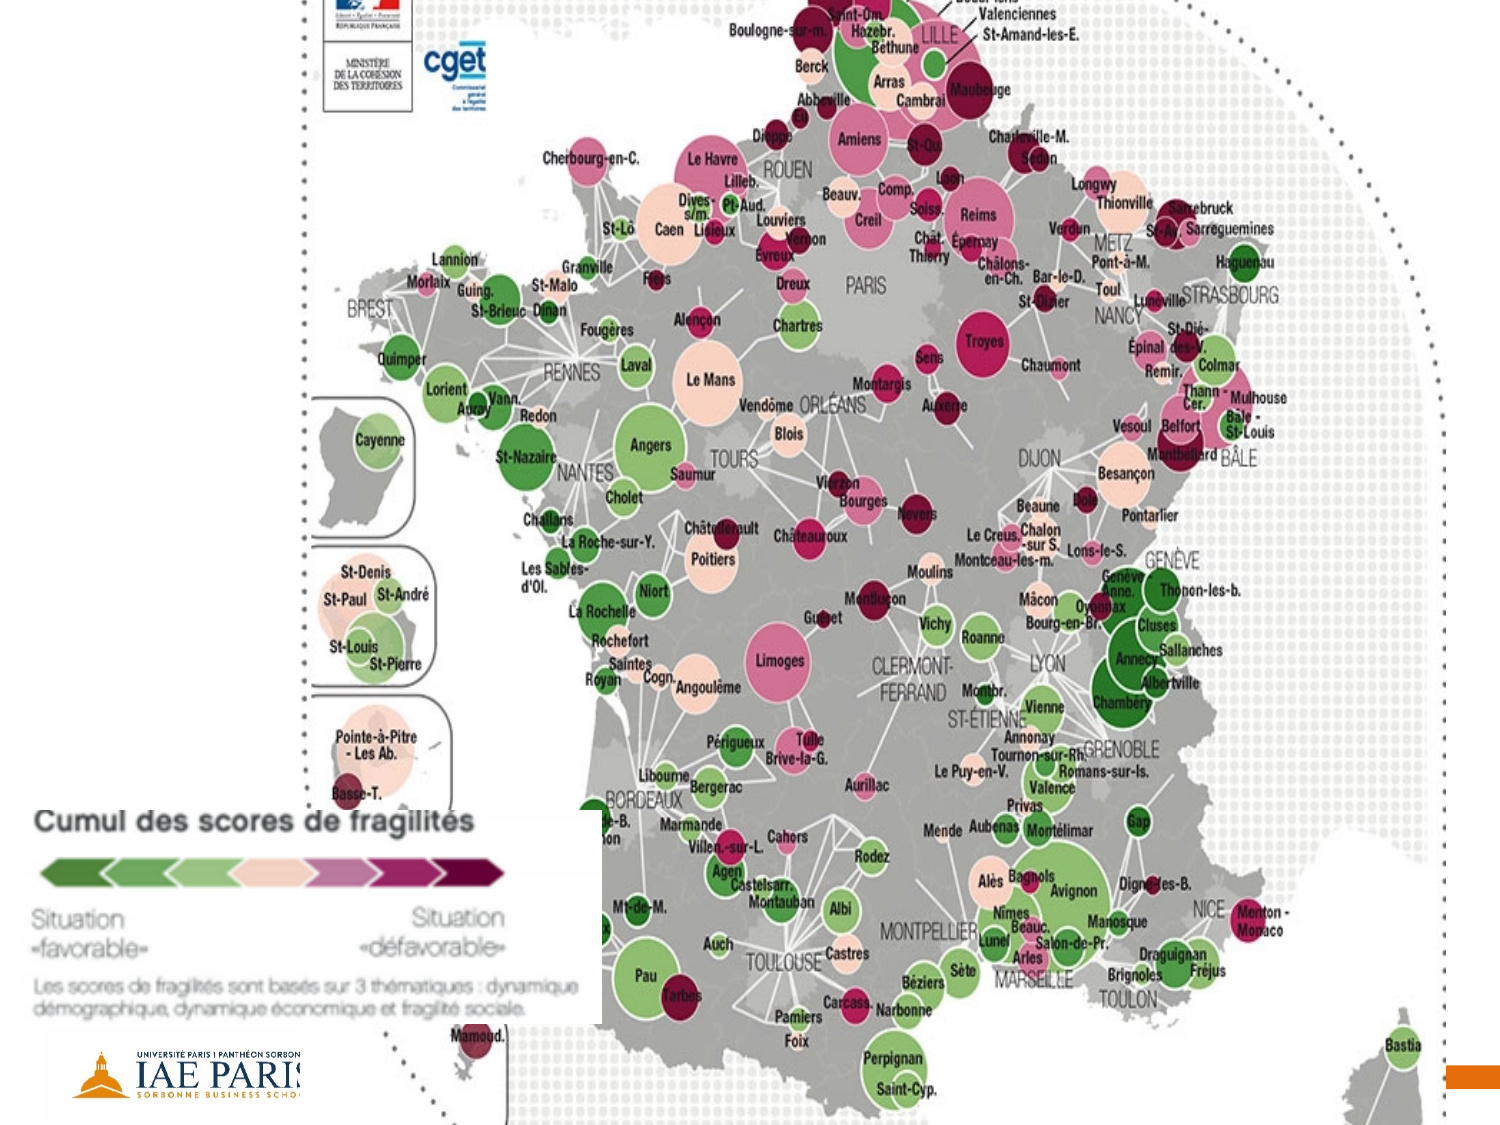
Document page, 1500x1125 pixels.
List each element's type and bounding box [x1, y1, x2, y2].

picture [43, 1027, 300, 1123]
picture [22, 810, 602, 1024]
list [300, 0, 1446, 1125]
